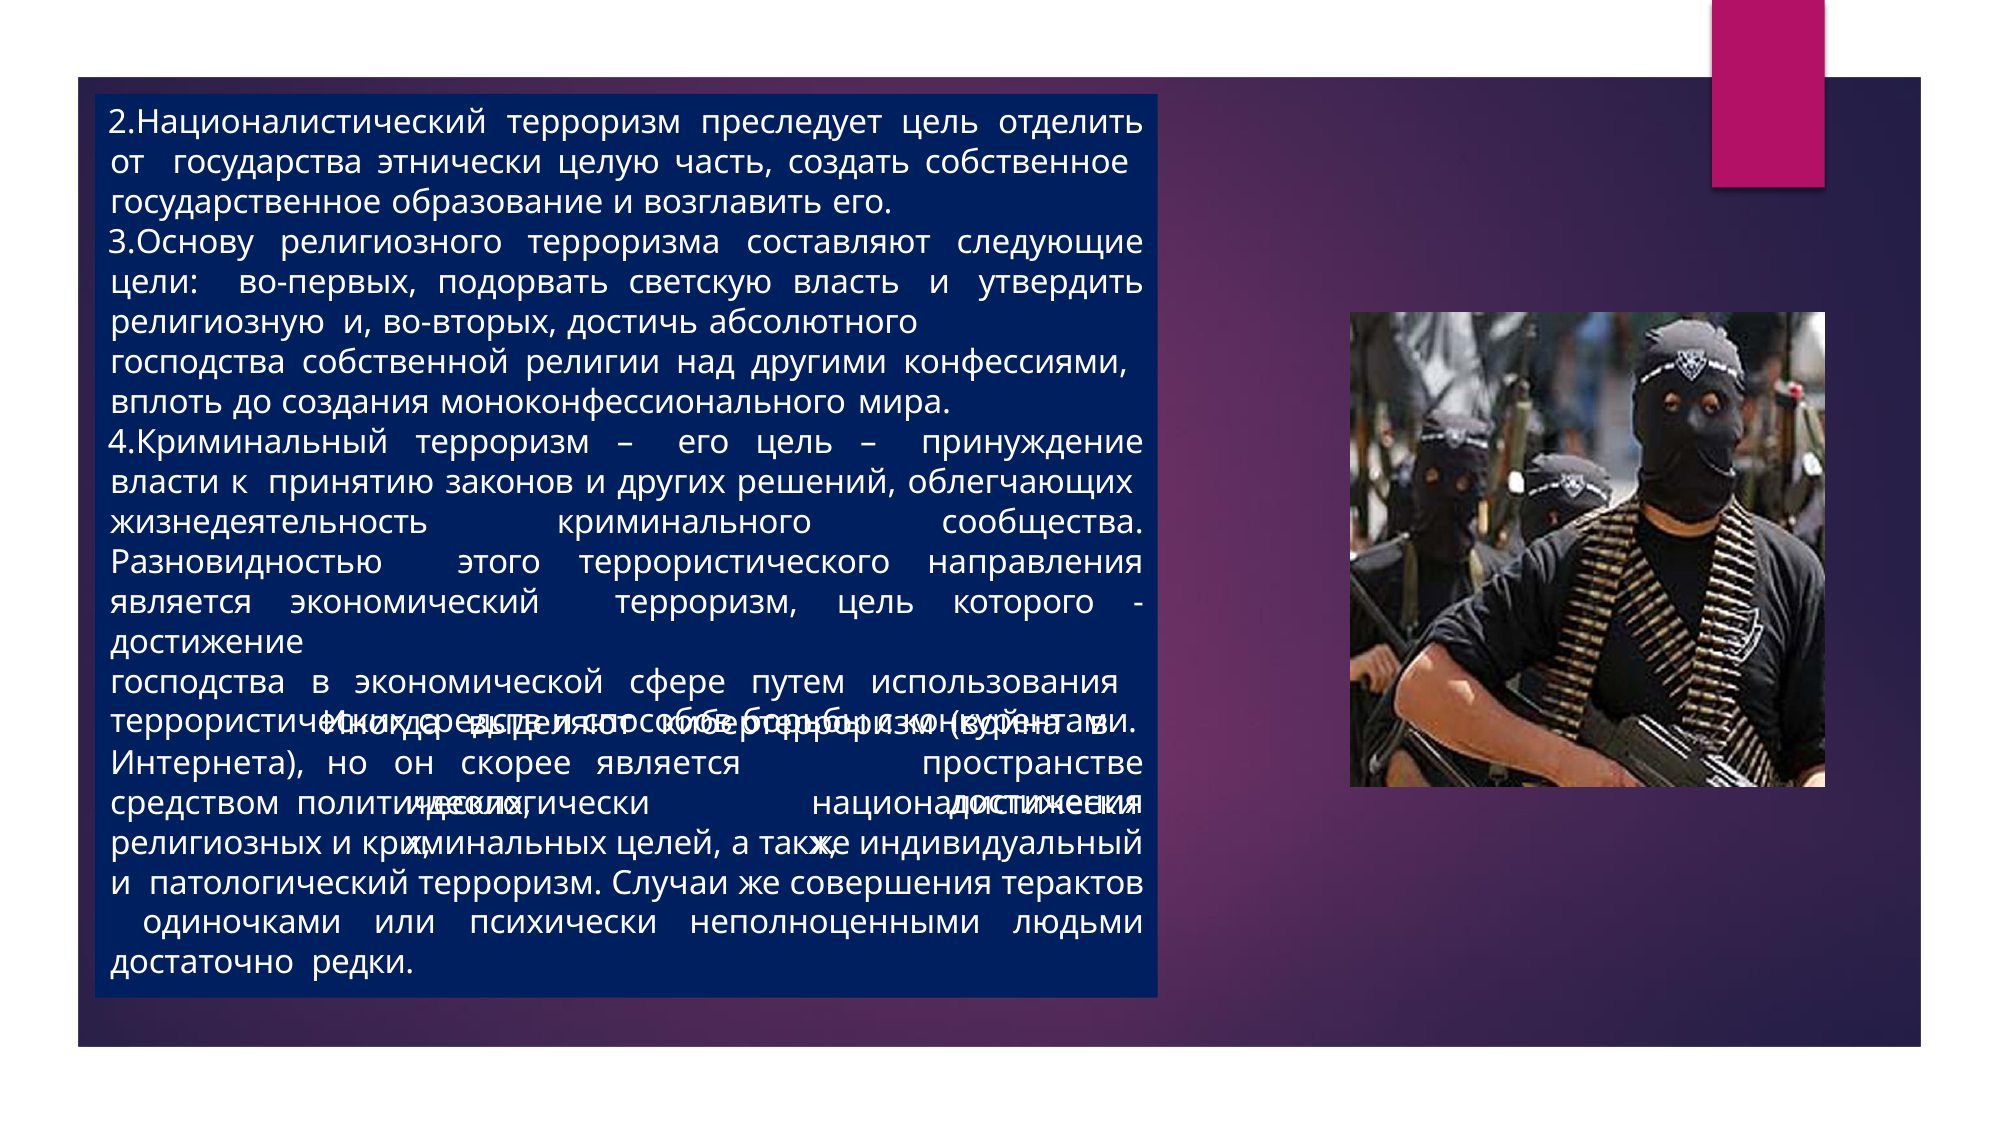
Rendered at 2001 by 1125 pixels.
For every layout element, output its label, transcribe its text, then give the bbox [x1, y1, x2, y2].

text_box Интернета), но он скорее является средством политических, [107, 738, 930, 818]
text_box идеологических, [403, 778, 664, 818]
text_box [95, 93, 1158, 998]
text_box религиозных и криминальных целей, а также индивидуальный и патологический терроризм. Случаи же совершения терактов одиночками или психически неполноценными людьми достаточно редки. [107, 818, 1145, 981]
text_box Иногда выделяют кибертерроризм (война в пространстве достижения [107, 698, 1145, 778]
text_box националистических, [809, 778, 1145, 818]
text_box Националистический терроризм преследует цель отделить от государства этнически целую часть, создать собственное государственное образование и возглавить его. Основу религиозного терроризма составляют следующие цели: во-первых, подорвать светскую власть и утвердить религиозную и, во-вторых, достичь абсолютного господства собственной религии над другими конфессиями, вплоть до создания моноконфессионального мира. Криминальный терроризм – его цель – принуждение власти к принятию законов и других решений, облегчающих жизнедеятельность криминального сообщества. Разновидностью этого террористического направления является экономический терроризм, цель которого - достижение господства в экономической сфере путем использования террористических средств и способов борьбы с конкурентами. [107, 98, 1145, 698]
picture [79, 0, 1920, 1046]
